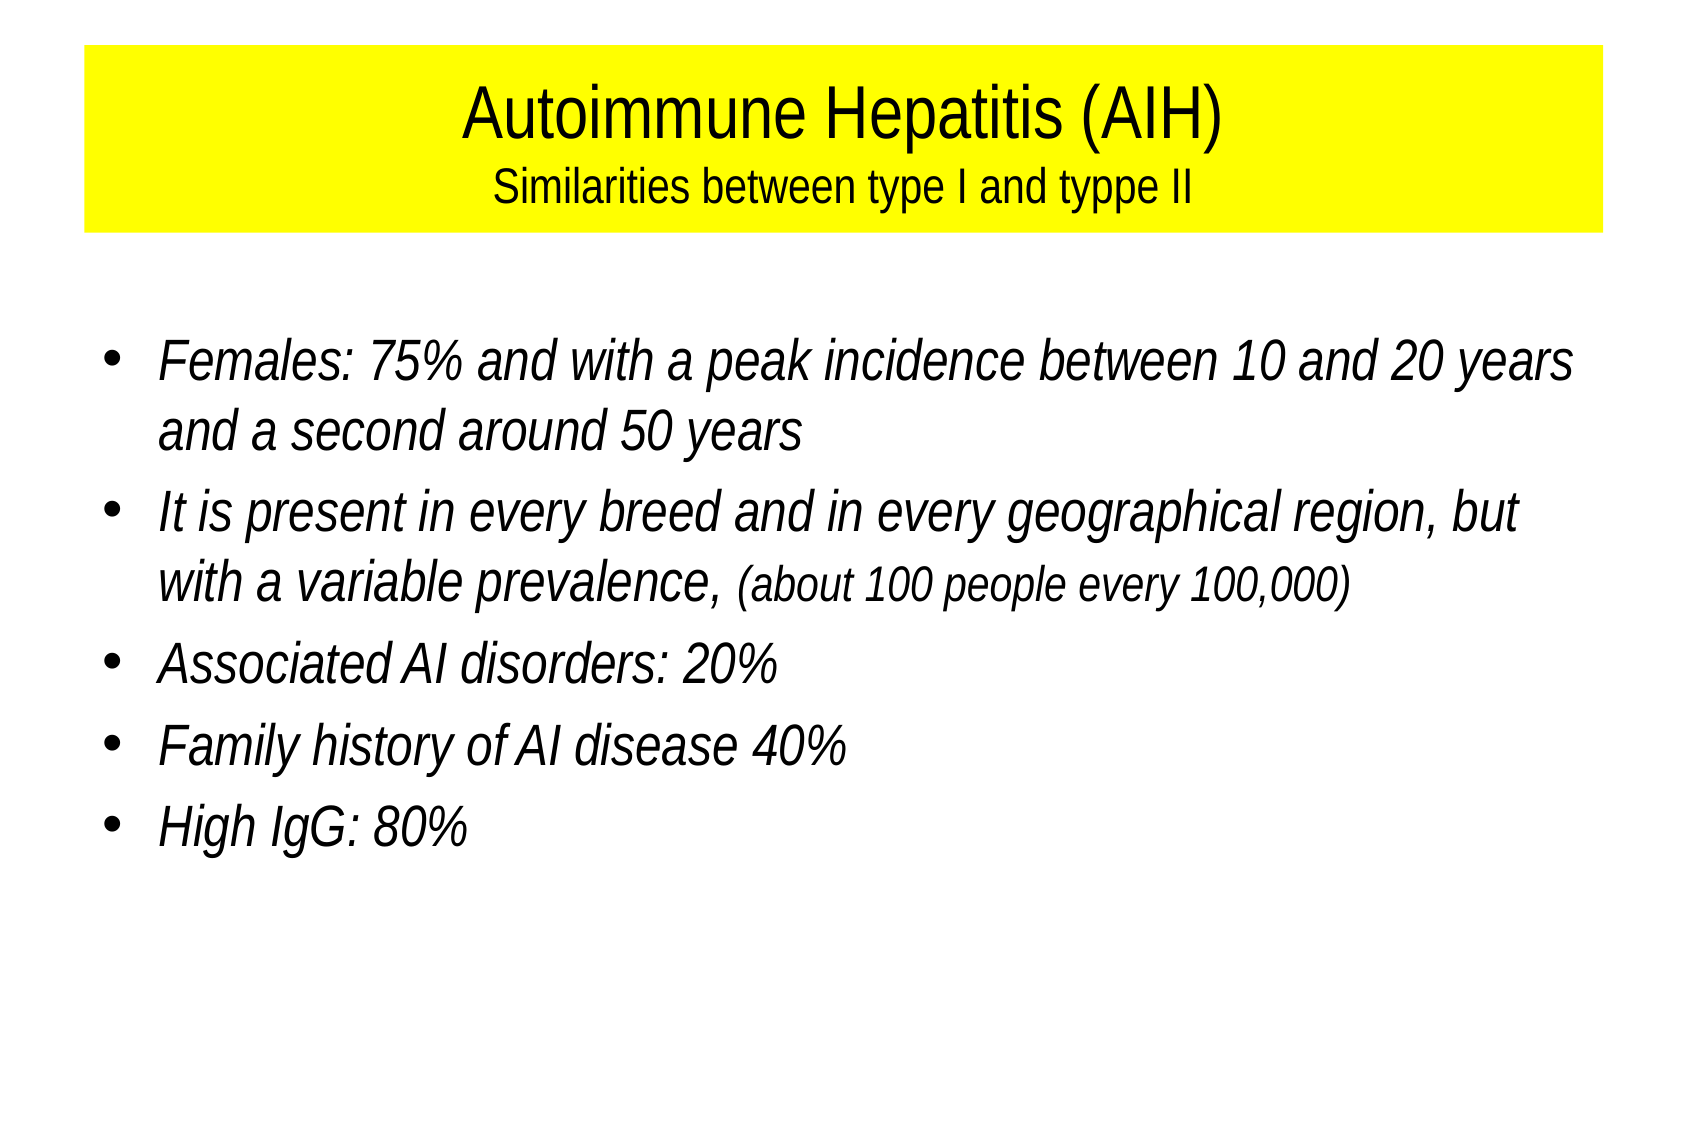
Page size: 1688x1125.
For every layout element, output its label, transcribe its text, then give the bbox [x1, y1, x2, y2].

title Autoimmune Hepatitis (AIH) Similarities between type I and typpe II [84, 45, 1604, 233]
list Females: 75% and with a peak incidence between 10 and 20 years and a second around 50 years It is present in every breed and in every geographical region, but with a variable prevalence, (about 100 people every 100,000) Associated AI disorders: 20% Family history of AI disease 40% High IgG: 80% [87, 314, 1607, 1057]
